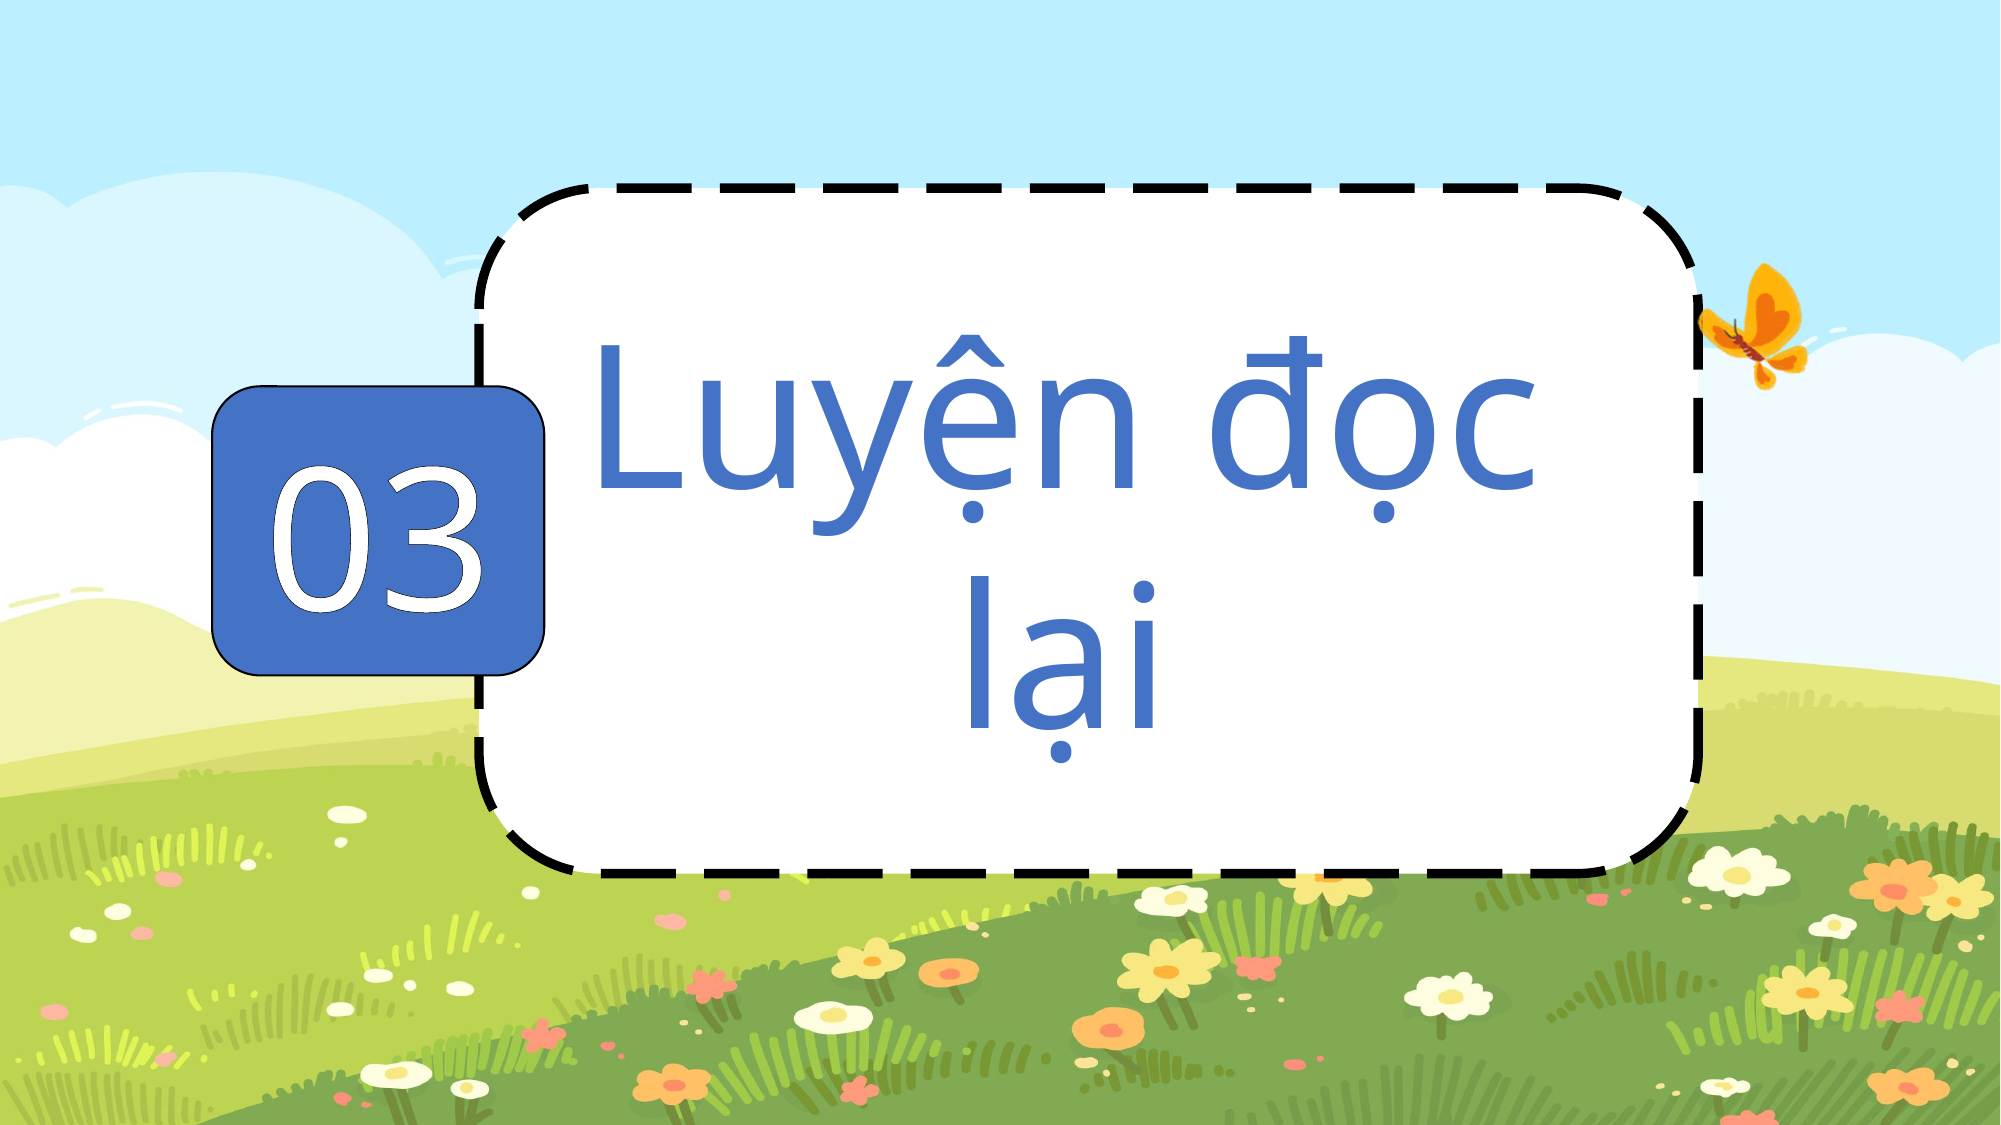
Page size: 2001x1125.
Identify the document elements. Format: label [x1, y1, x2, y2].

text_box [212, 188, 1699, 874]
picture [0, 0, 2001, 1125]
